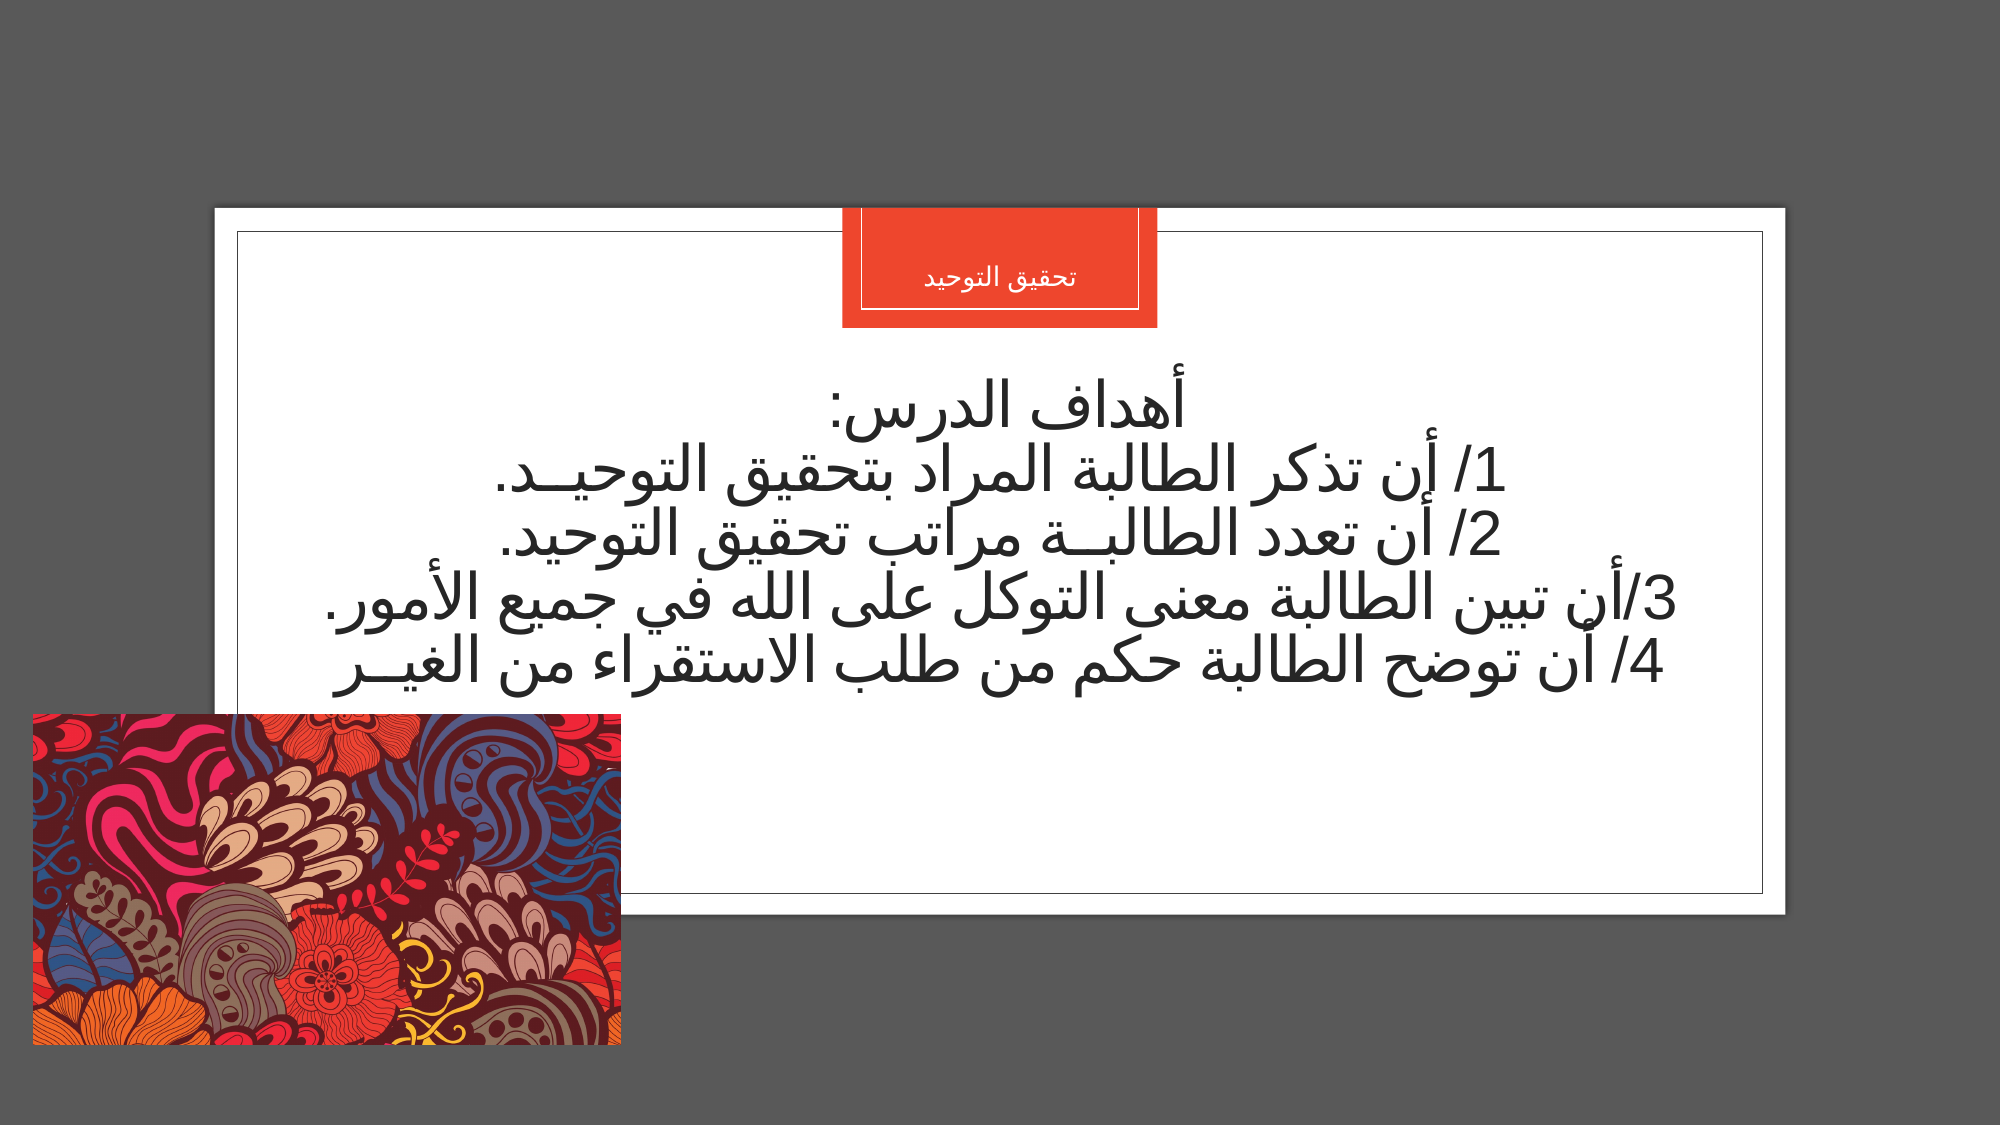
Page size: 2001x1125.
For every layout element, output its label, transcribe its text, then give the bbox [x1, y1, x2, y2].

slide_number تحقيق التوحيد [872, 220, 1128, 300]
title أهداف الدرس: 1/ أن تذكر الطالبة المراد بتحقيق التوحيــد. 2/ أن تعدد الطالبــة مراتب تحقيق التوحيد. 3/أن تبين الطالبة معنى التوكل على الله في جميع الأمور. 4/ أن توضح الطالبة حكم من طلب الاستقراء من الغيــر [267, 368, 1733, 769]
picture [33, 714, 621, 1045]
